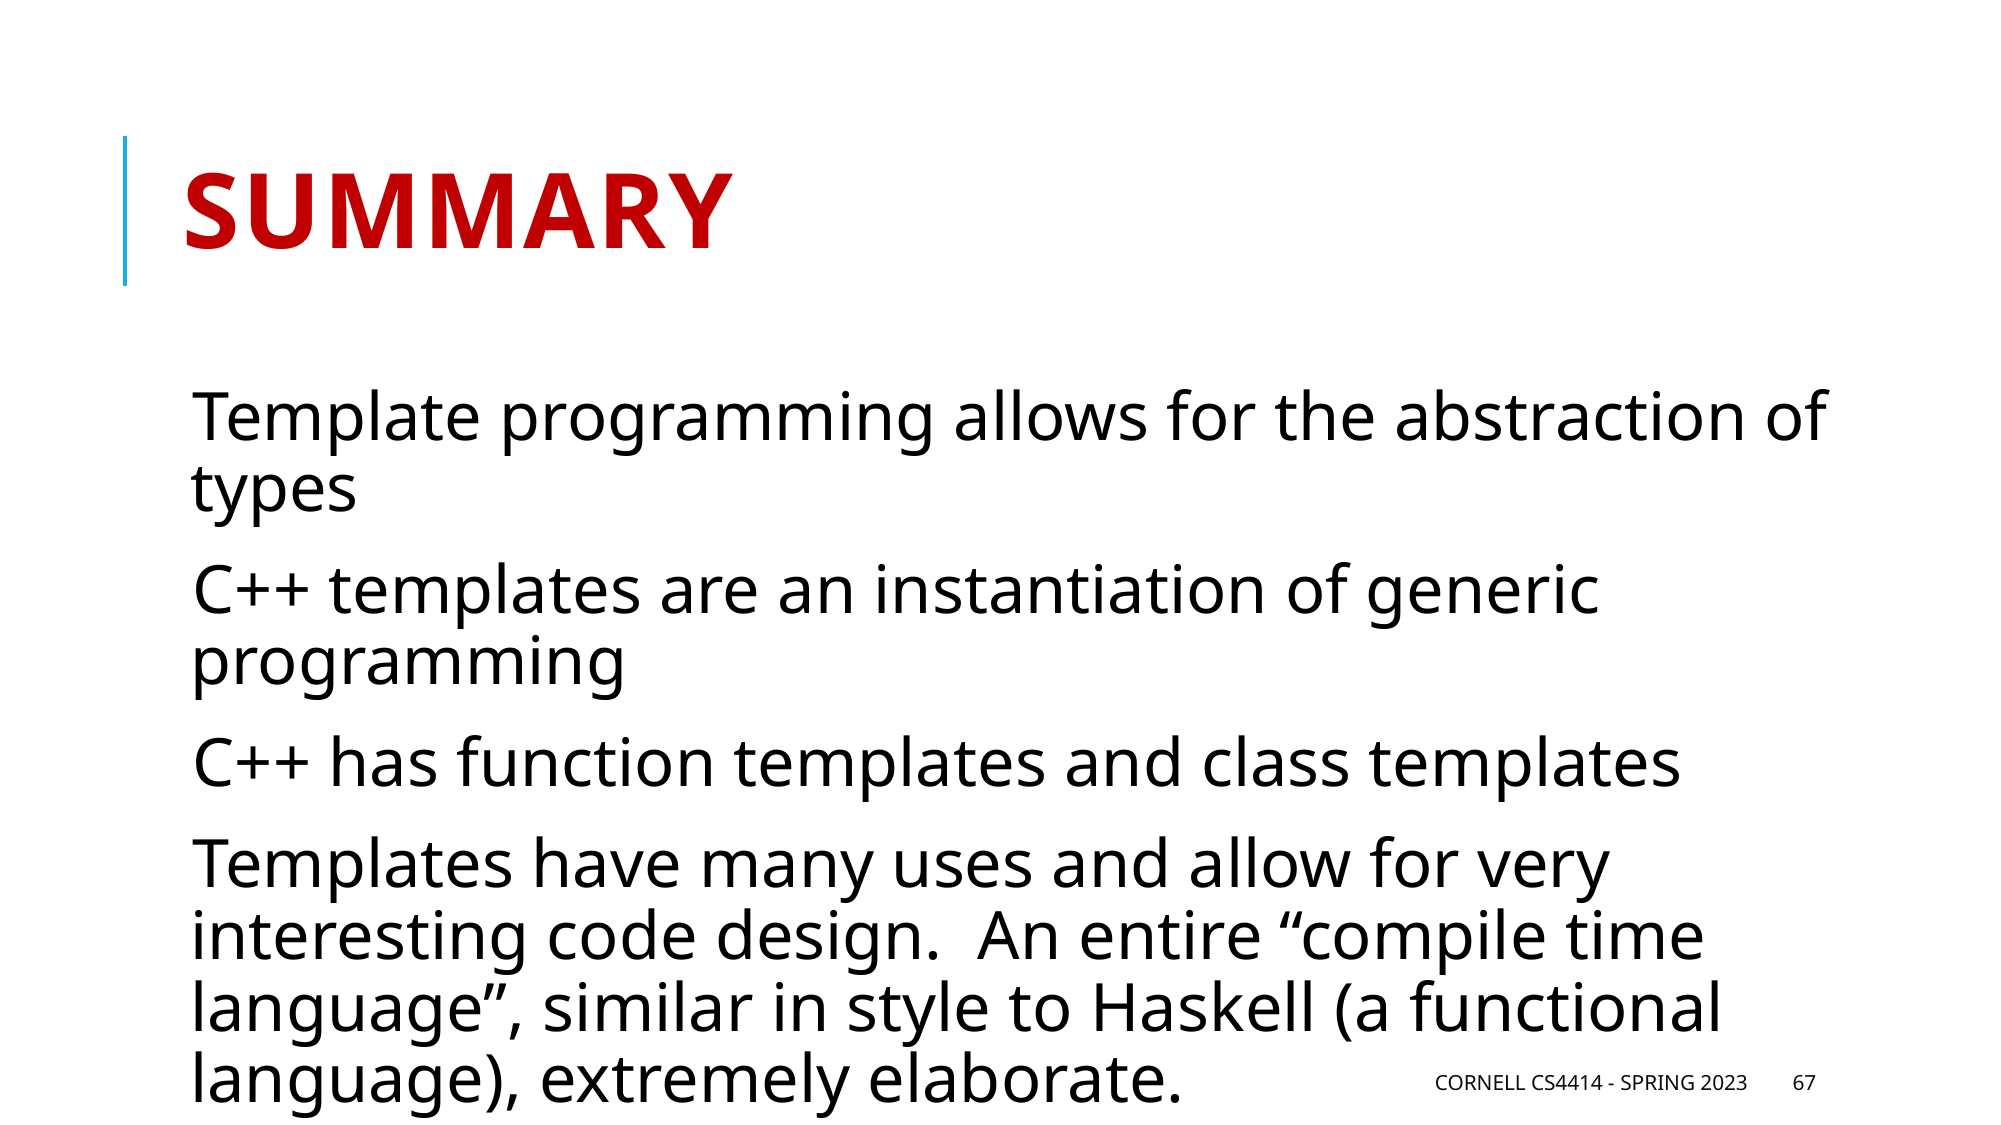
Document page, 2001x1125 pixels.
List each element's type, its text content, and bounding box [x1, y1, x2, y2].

footer Cornell CS4414 - Spring 2023 [794, 1061, 1763, 1107]
slide_number 67 [1777, 1061, 1938, 1107]
title Summary [168, 96, 1914, 342]
list Template programming allows for the abstraction of types C++ templates are an instantiation of generic programming C++ has function templates and class templates Templates have many uses and allow for very interesting code design. An entire “compile time language”, similar in style to Haskell (a functional language), extremely elaborate. [168, 375, 1914, 1035]
